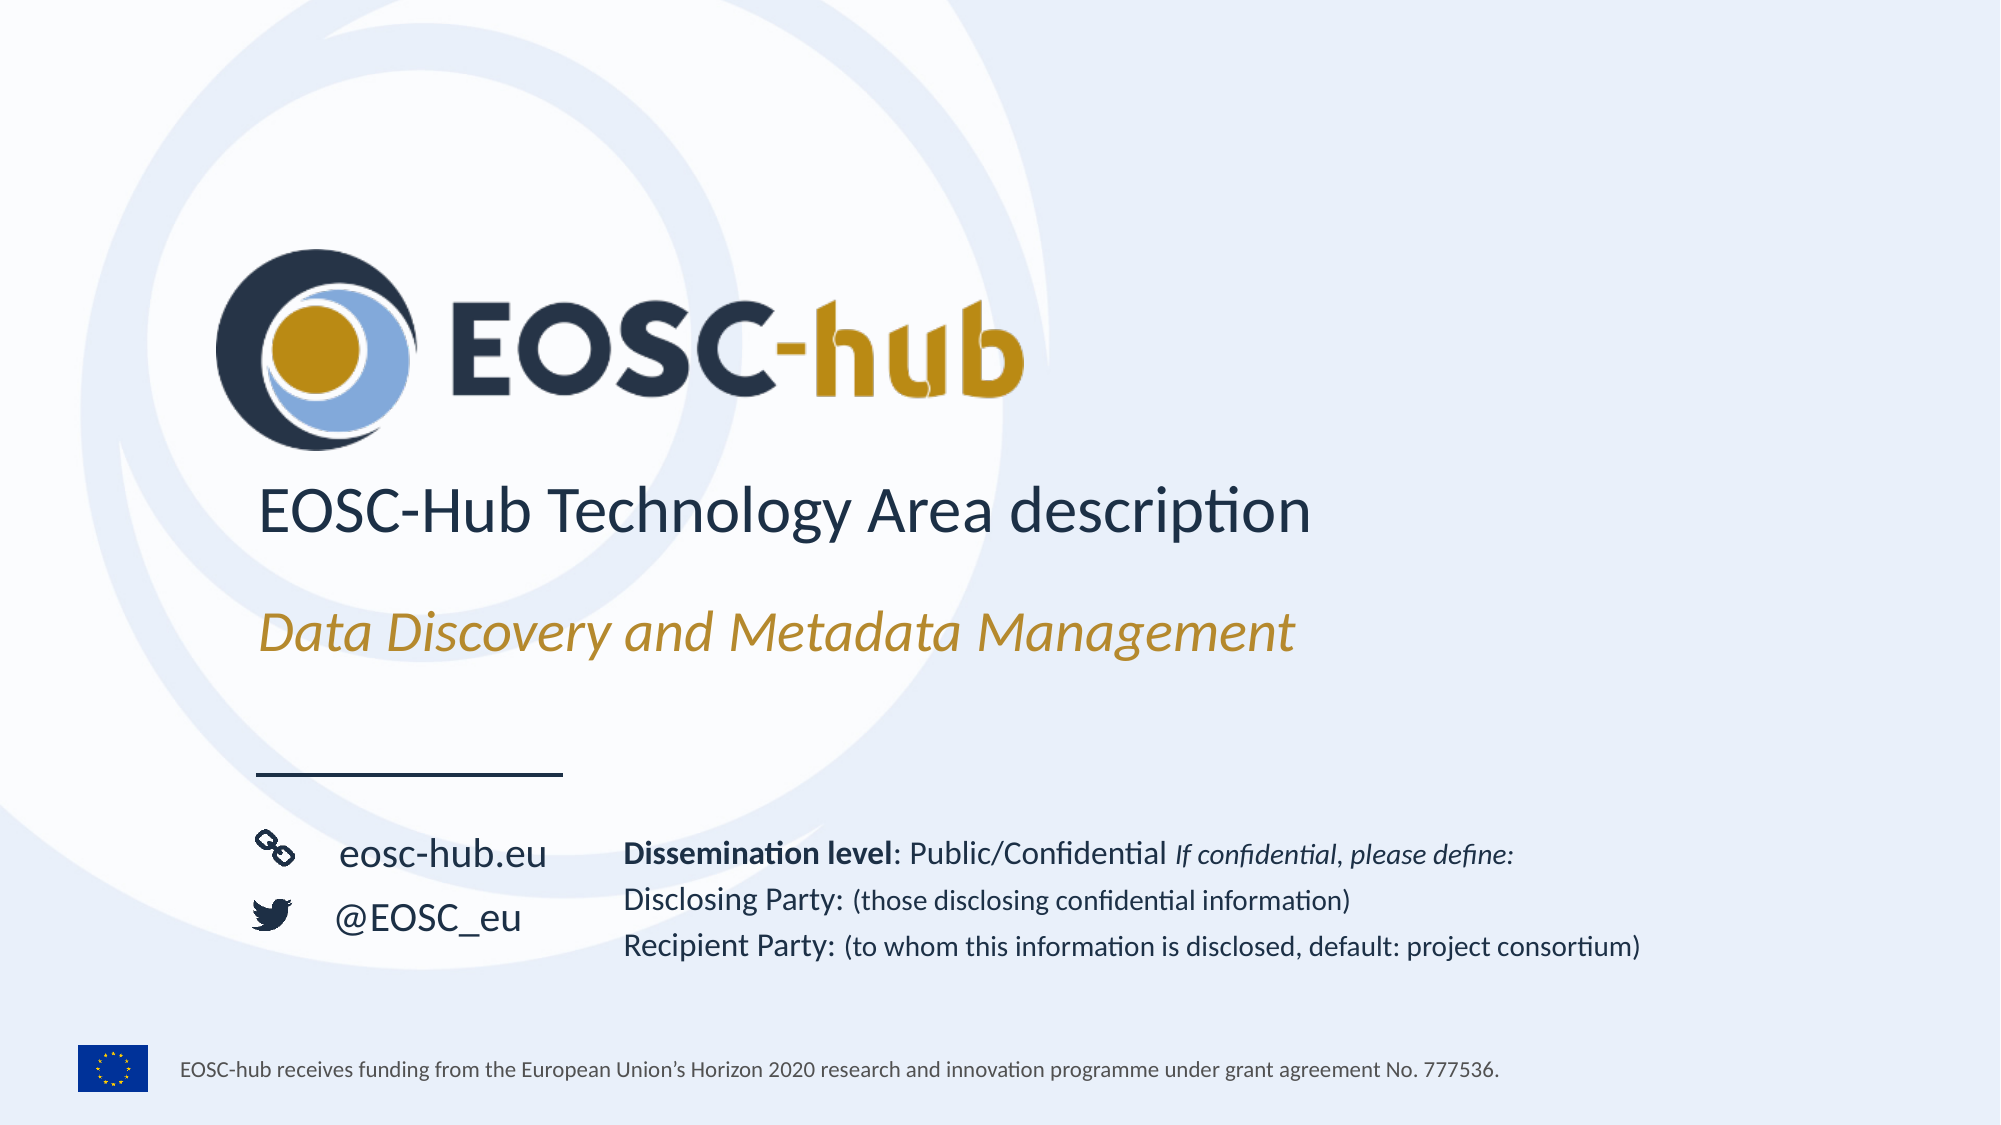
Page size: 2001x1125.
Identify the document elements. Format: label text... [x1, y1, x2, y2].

text_box Dissemination level: Public/Confidential If confidential, please define: Disclosing Party: (those disclosing confidential information) Recipient Party: (to whom this information is disclosed, default: project consortium) [608, 810, 1726, 945]
text_box Data Discovery and Metadata Management [243, 586, 1331, 705]
picture [0, 0, 2001, 1125]
text_box EOSC-Hub Technology Area description [244, 467, 1790, 563]
